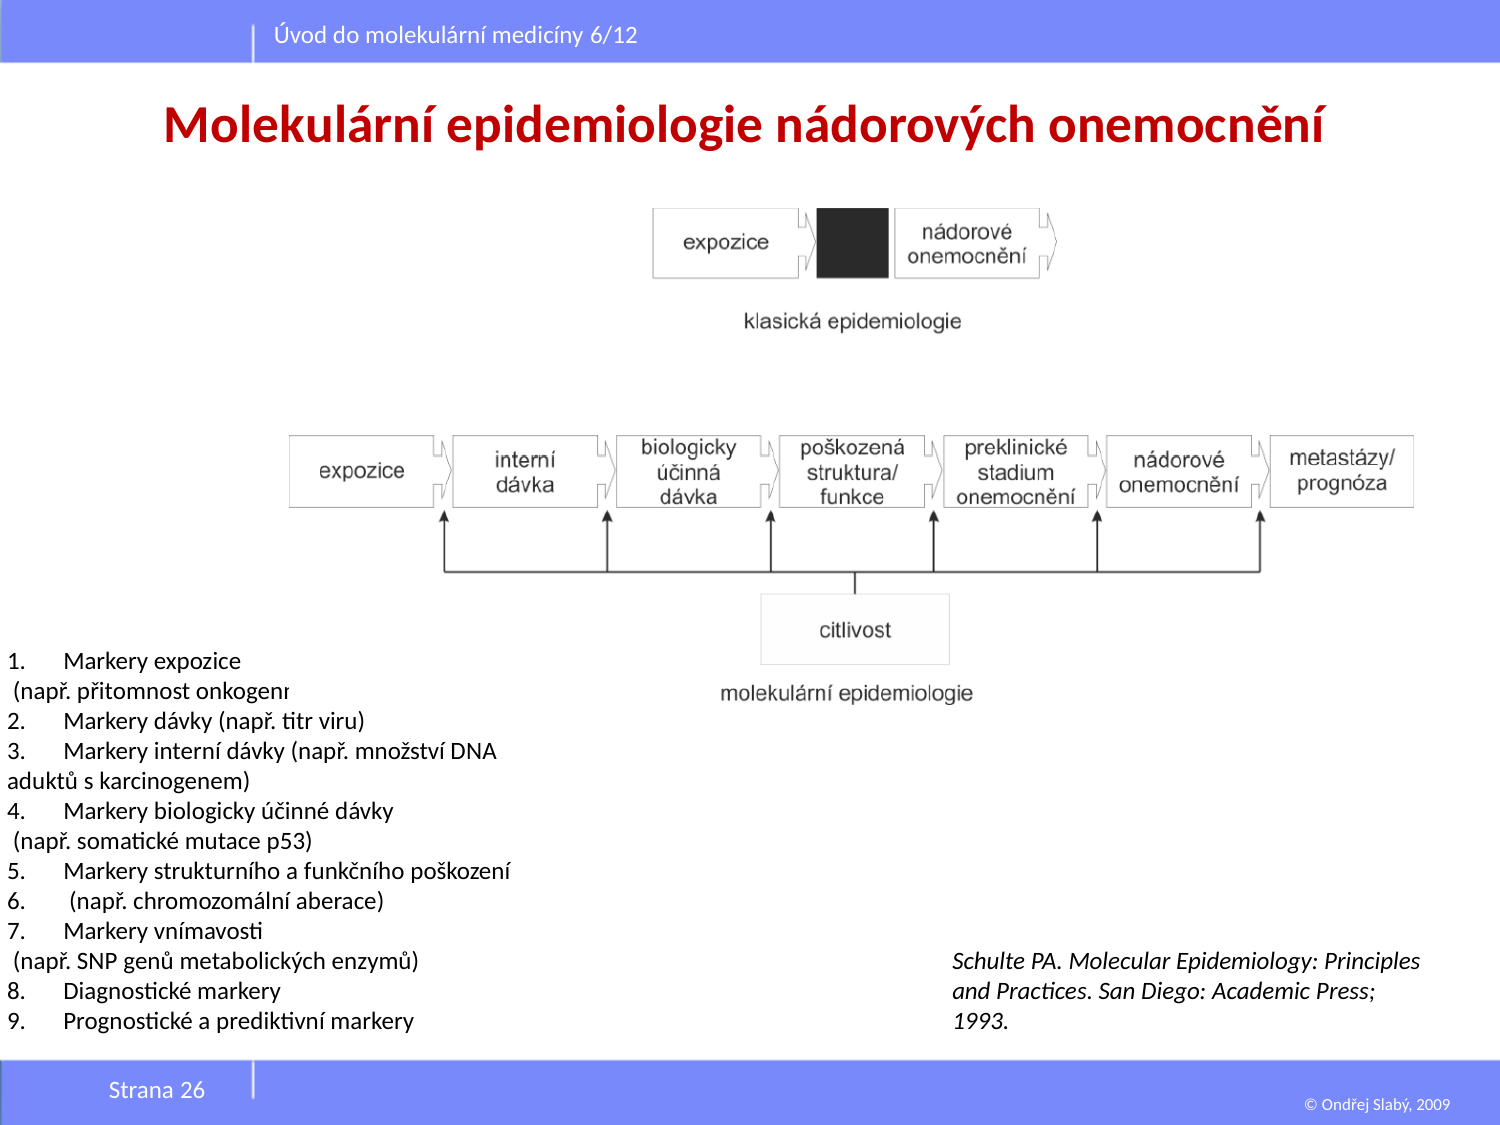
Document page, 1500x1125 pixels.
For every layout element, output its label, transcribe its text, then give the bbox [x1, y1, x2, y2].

picture [0, 0, 1500, 1125]
text_box Úvod do molekulární medicíny 6/12 [259, 11, 653, 57]
text_box Markery expozice (např. přitomnost onkogenního viru) Markery dávky (např. titr viru) Markery interní dávky (např. množství DNA aduktů s karcinogenem) Markery biologicky účinné dávky (např. somatické mutace p53) Markery strukturního a funkčního poškození (např. chromozomální aberace) Markery vnímavosti (např. SNP genů metabolických enzymů) Diagnostické markery Prognostické a prediktivní markery [0, 637, 548, 1087]
text_box Schulte PA. Molecular Epidemiology: Principles and Practices. San Diego: Academic Press; 1993. [937, 937, 1465, 1043]
text_box Strana 26 [94, 1087, 221, 1112]
text_box © Ondřej Slabý, 2009 [1289, 1066, 1466, 1121]
text_box Molekulární epidemiologie nádorových onemocnění [70, 82, 1421, 201]
